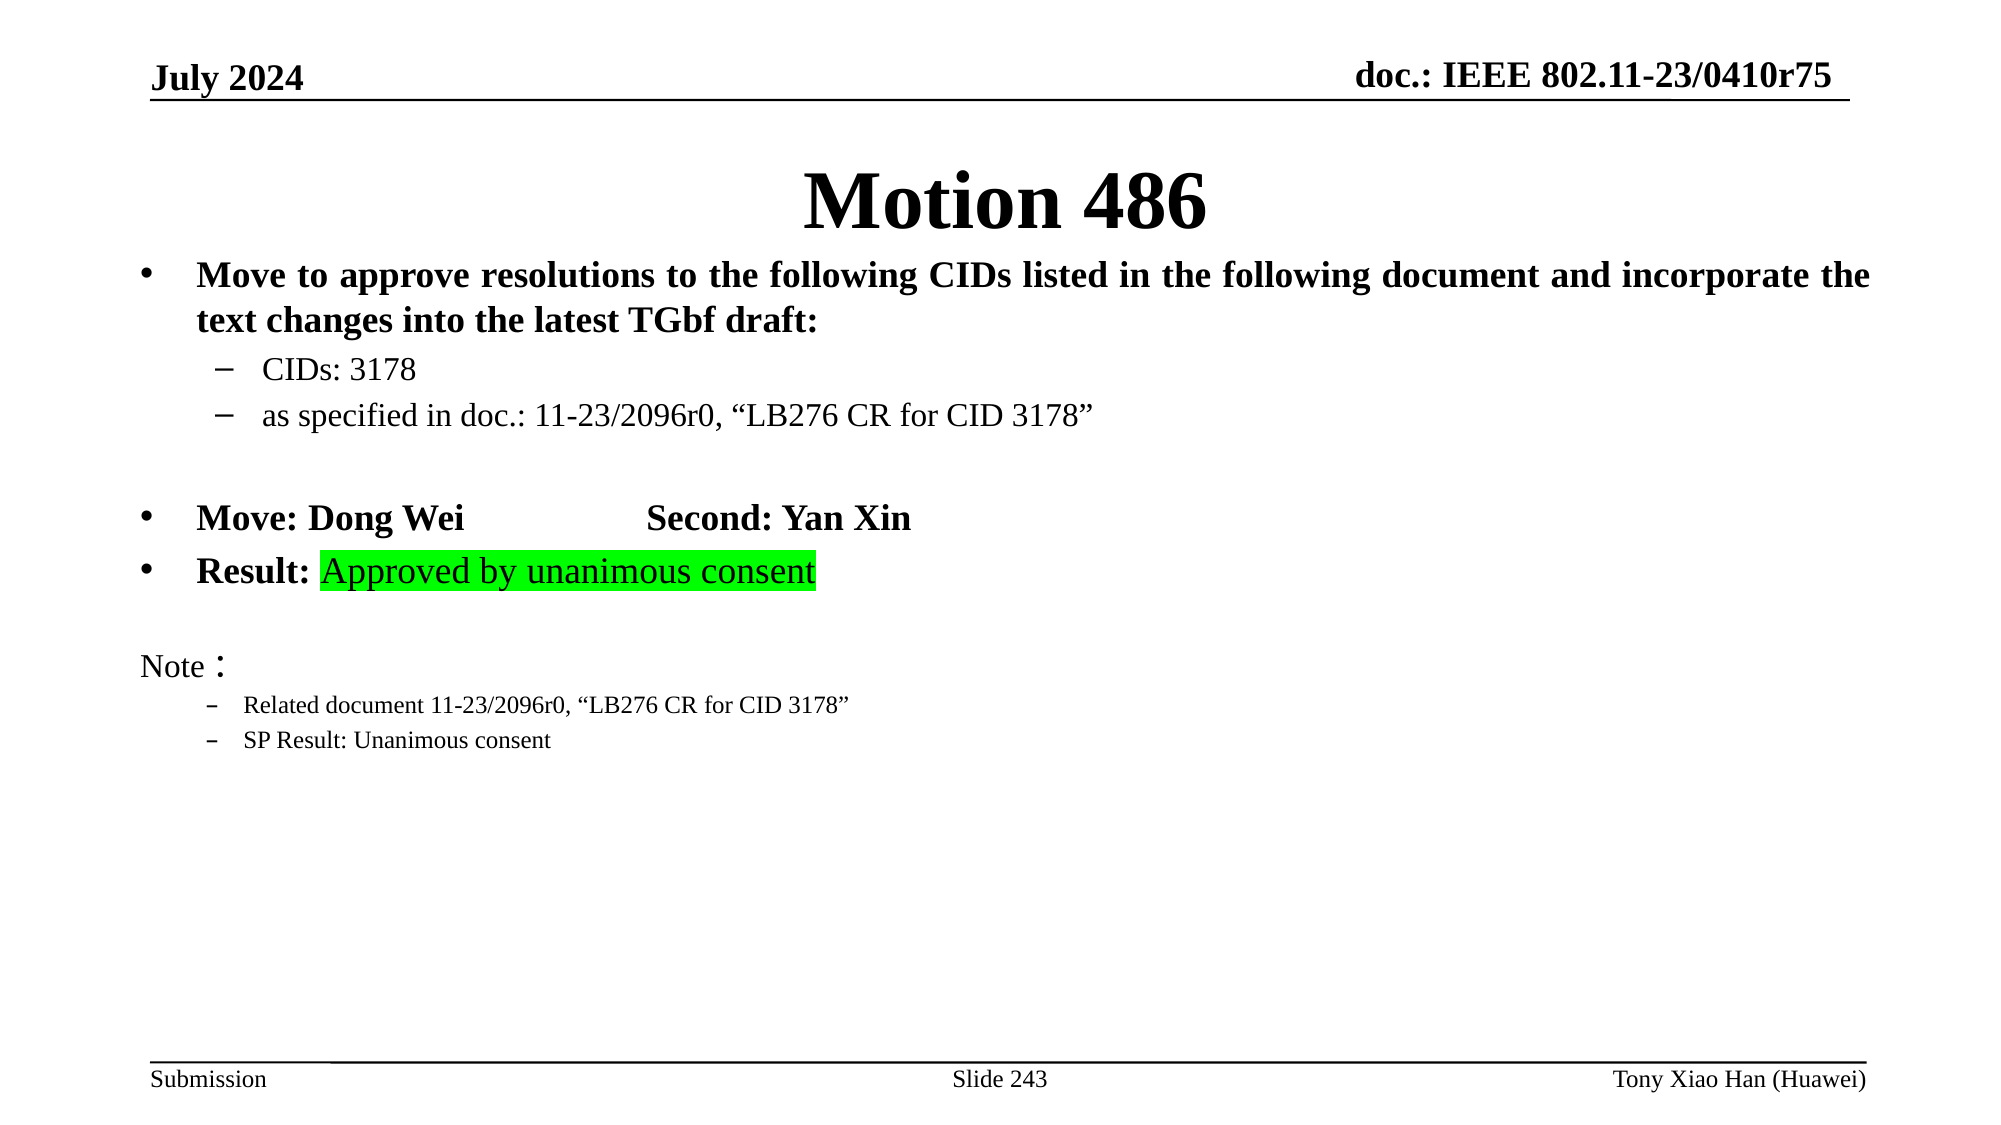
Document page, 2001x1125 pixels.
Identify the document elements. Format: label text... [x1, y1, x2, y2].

text_box Move to approve resolutions to the following CIDs listed in the following document and incorporate the text changes into the latest TGbf draft: CIDs: 3178 as specified in doc.: 11-23/2096r0, “LB276 CR for CID 3178” Move: Dong Wei Second: Yan Xin Result: Approved by unanimous consent Note： Related document 11-23/2096r0, “LB276 CR for CID 3178” SP Result: Unanimous consent [125, 212, 1888, 988]
text_box Motion 486 [368, 137, 1644, 212]
